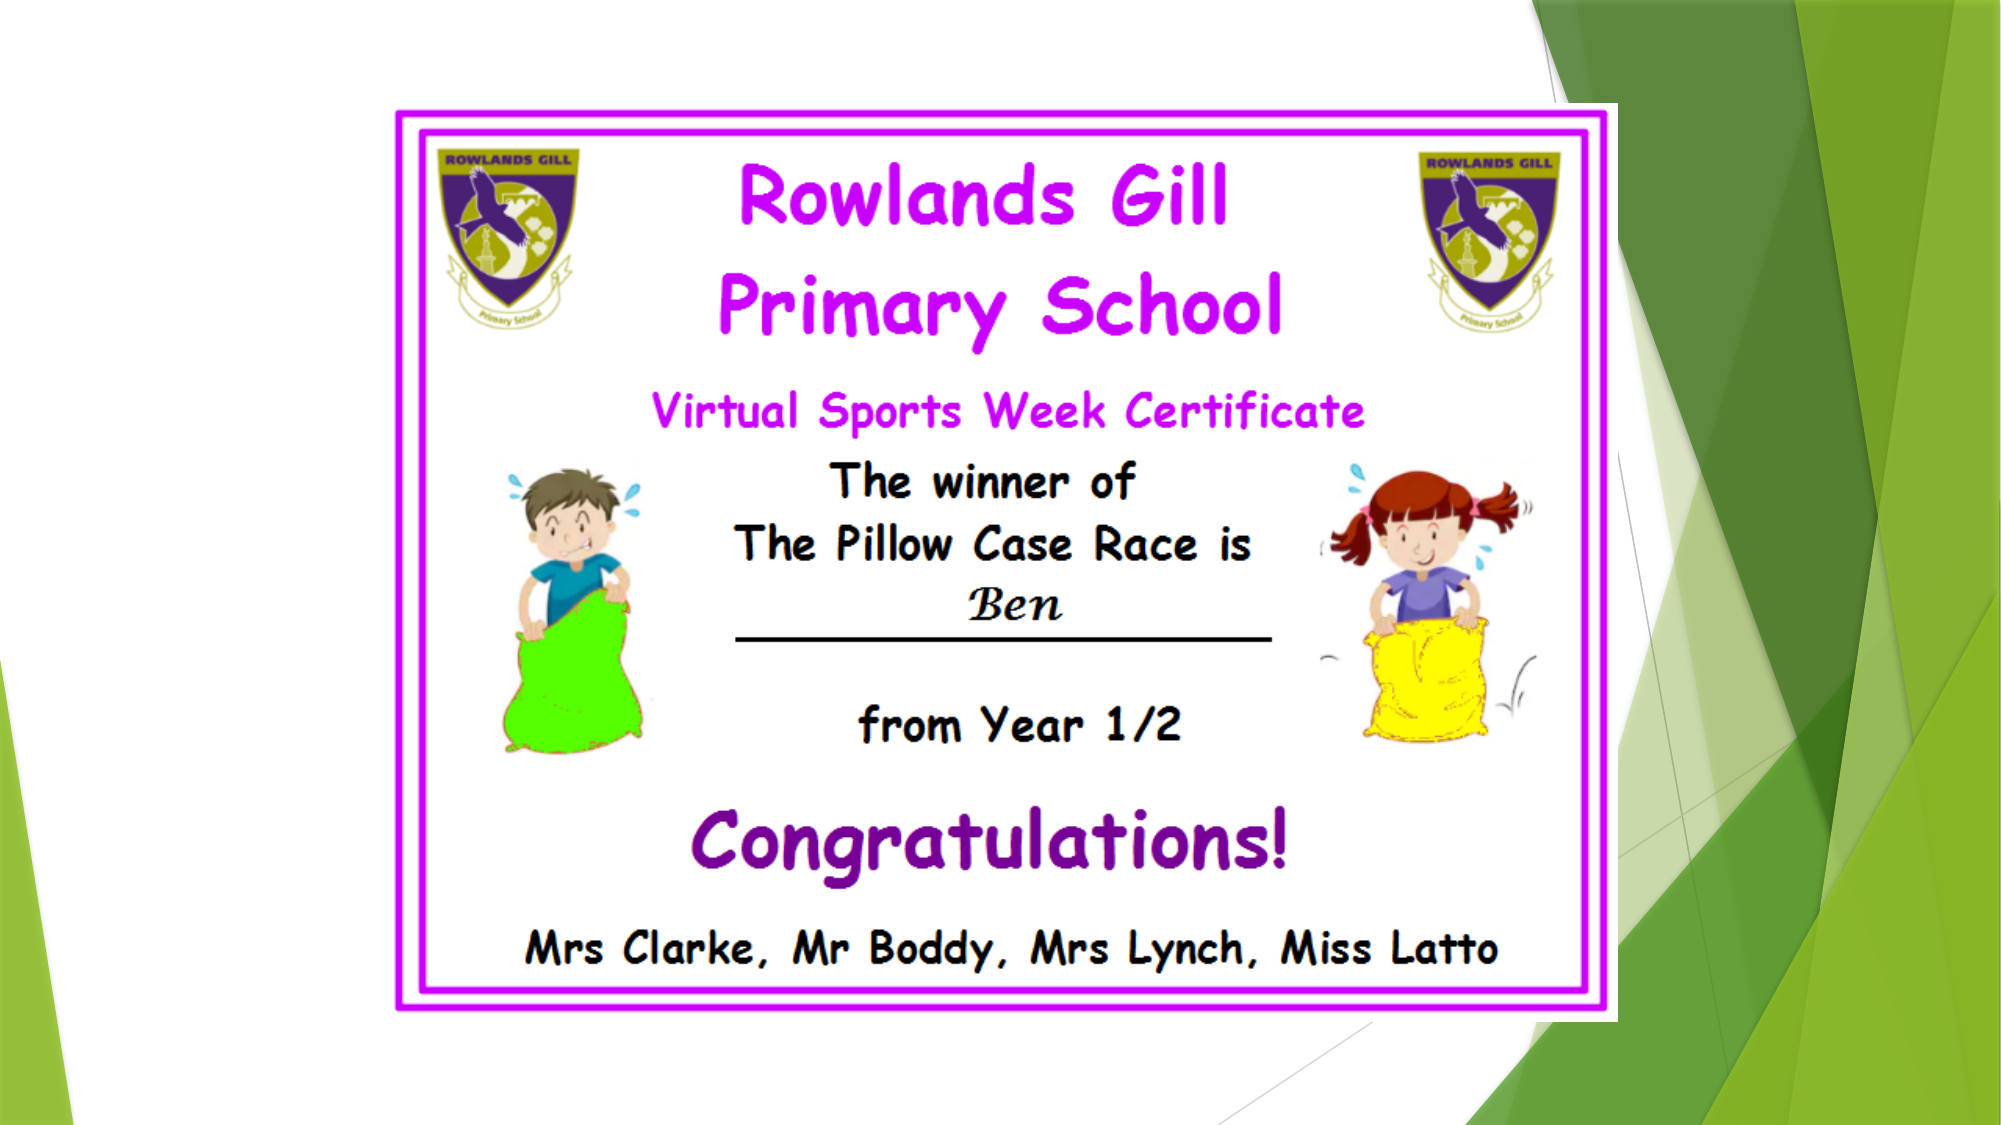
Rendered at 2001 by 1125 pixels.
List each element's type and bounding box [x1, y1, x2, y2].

picture [382, 102, 1618, 1023]
